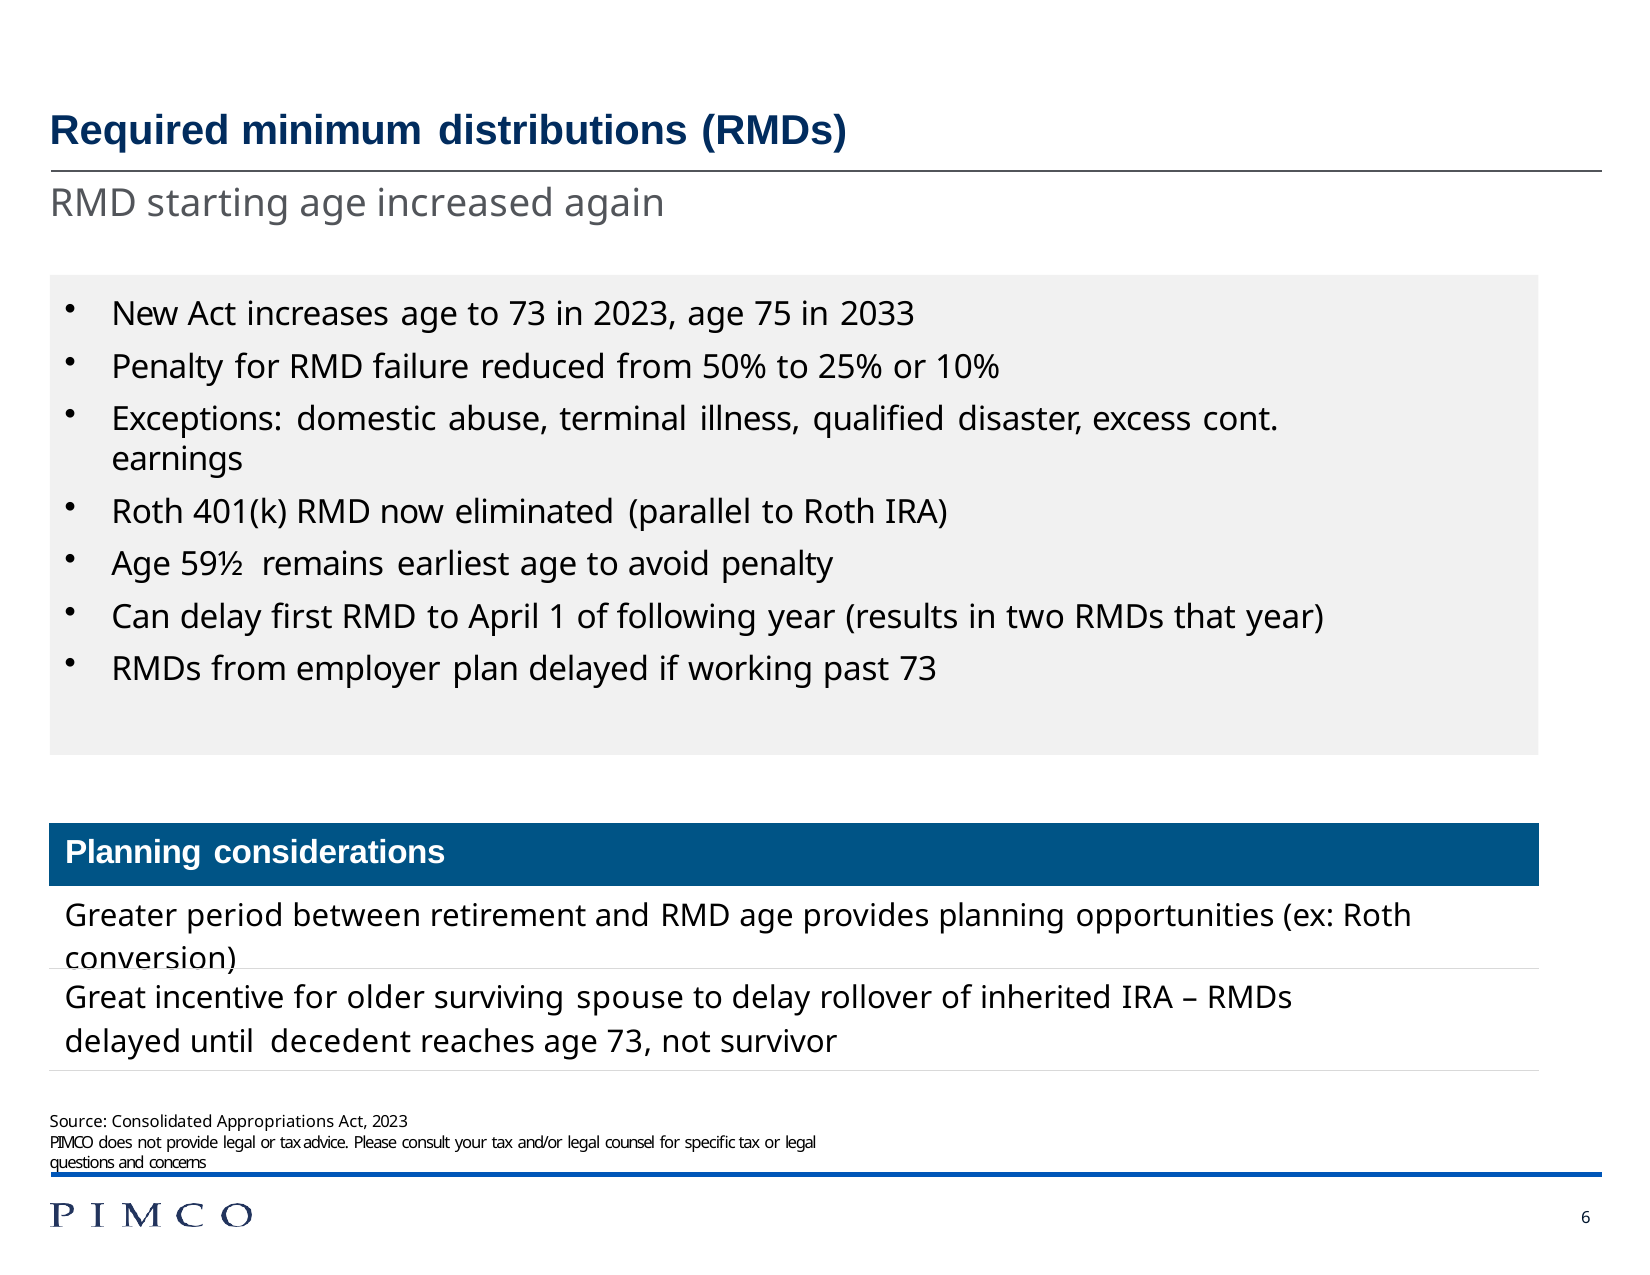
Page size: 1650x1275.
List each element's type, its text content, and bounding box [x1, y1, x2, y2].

text_box [49, 274, 1539, 755]
slide_number 6 [1574, 1205, 1608, 1275]
table_header Planning considerations [49, 823, 1539, 886]
picture [221, 1203, 252, 1227]
text_box RMD starting age increased again New Act increases age to 73 in 2023, age 75 in 2033 Penalty for RMD failure reduced from 50% to 25% or 10% Exceptions: domestic abuse, terminal illness, qualified disaster, excess cont. earnings Roth 401(k) RMD now eliminated (parallel to Roth IRA) Age 59½ remains earliest age to avoid penalty Can delay first RMD to April 1 of following year (results in two RMDs that year) RMDs from employer plan delayed if working past 73 [47, 175, 1370, 687]
table_cell Great incentive for older surviving spouse to delay rollover of inherited IRA – RMDs delayed until decedent reaches age 73, not survivor [49, 969, 1539, 1070]
picture [122, 1203, 161, 1227]
text_box Source: Consolidated Appropriations Act, 2023 PIMCO does not provide legal or tax advice. Please consult your tax and/or legal counsel for specific tax or legal questions and concerns [47, 1106, 885, 1173]
title Required minimum distributions (RMDs) [47, 101, 851, 175]
picture [91, 1203, 104, 1227]
picture [50, 1203, 74, 1227]
picture [176, 1203, 203, 1227]
table_cell Greater period between retirement and RMD age provides planning opportunities (ex: Roth conversion) [49, 886, 1539, 968]
